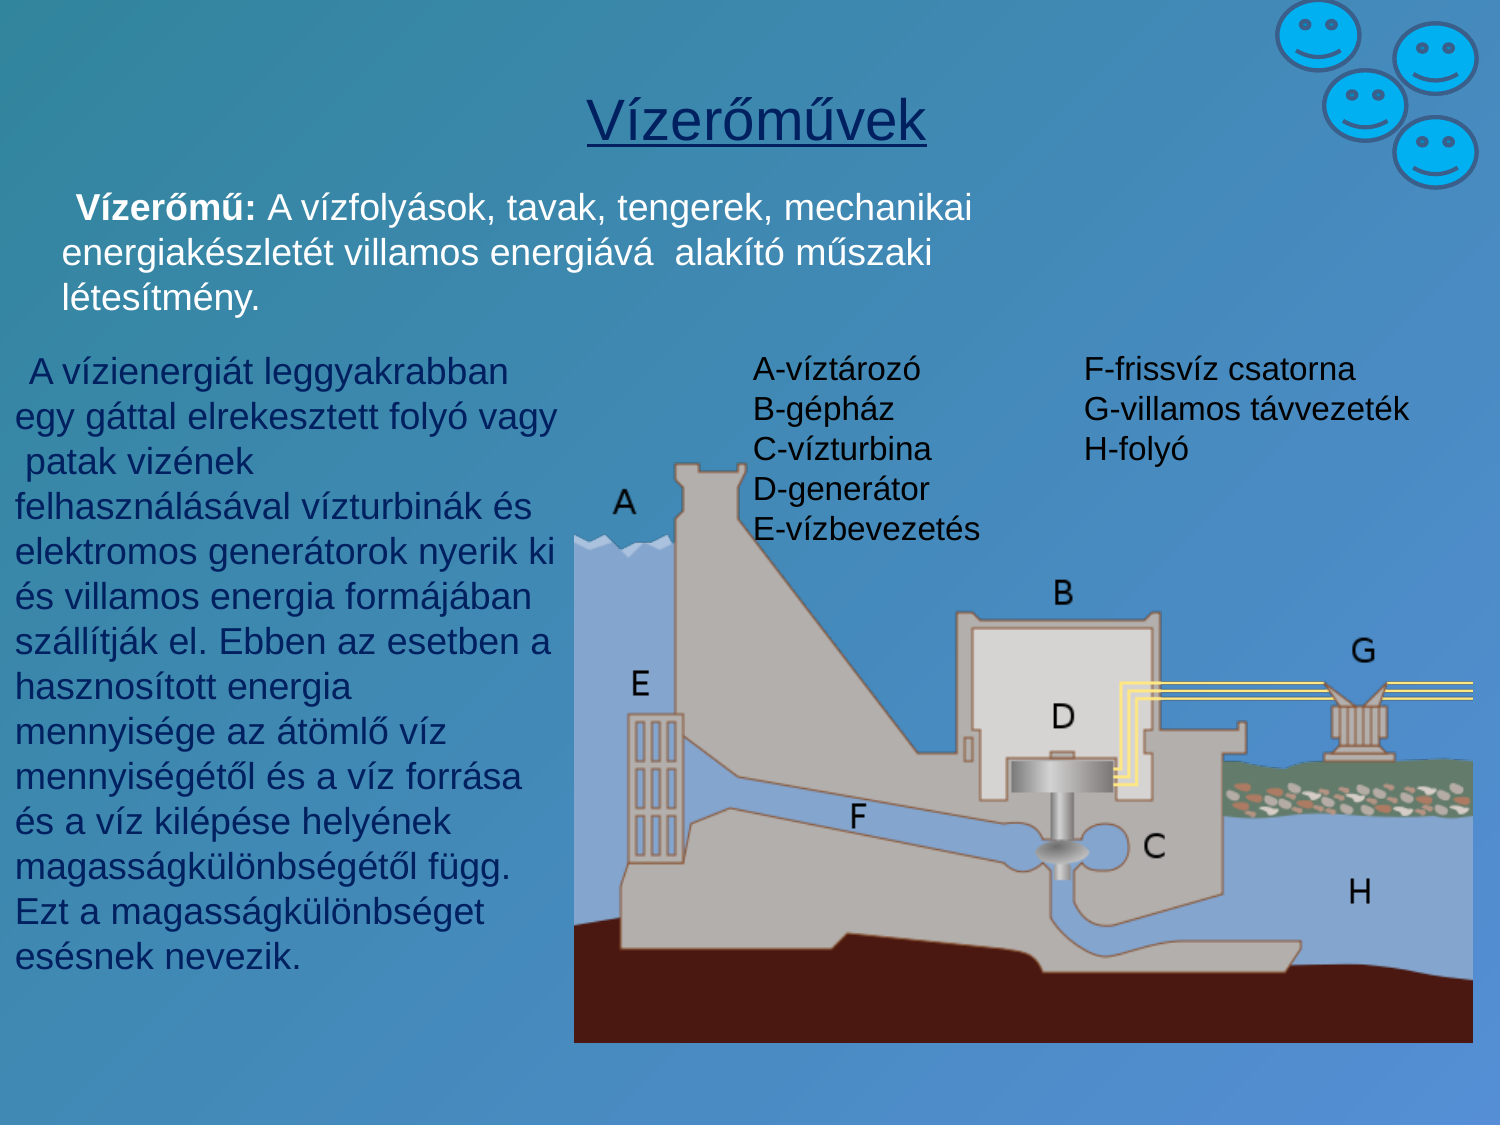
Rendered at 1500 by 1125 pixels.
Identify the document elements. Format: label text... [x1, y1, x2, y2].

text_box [573, 339, 1473, 1044]
title Vízerőművek [82, 23, 1432, 211]
text_box Vízerőmű: A vízfolyások, tavak, tengerek, mechanikai energiakészletét villamos energiává alakító műszaki létesítmény. [46, 175, 1102, 326]
text_box A vízienergiát leggyakrabban egy gáttal elrekesztett folyó vagy patak vizének felhasználásával vízturbinák és elektromos generátorok nyerik ki és villamos energia formájában szállítják el. Ebben az esetben a hasznosított energia mennyisége az átömlő víz mennyiségétől és a víz forrása és a víz kilépése helyének magasságkülönbségétől függ. Ezt a magasságkülönbséget esésnek nevezik. [0, 339, 572, 985]
